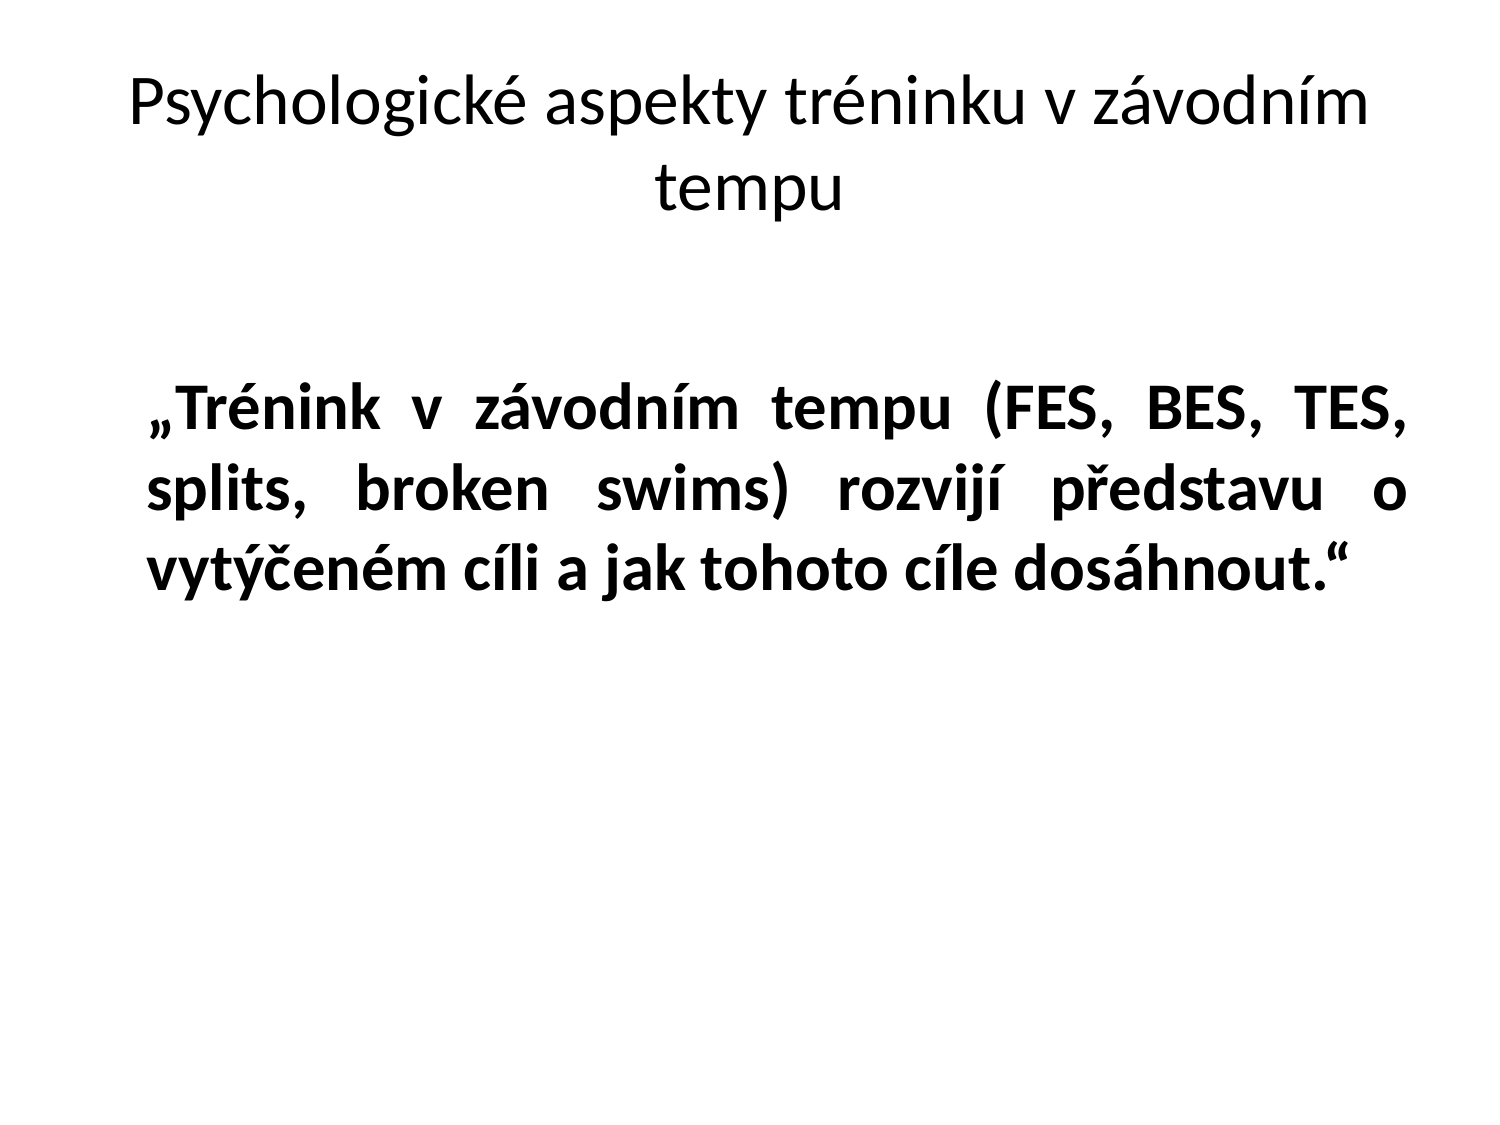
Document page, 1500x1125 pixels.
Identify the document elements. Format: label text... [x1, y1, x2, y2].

list „Trénink v závodním tempu (FES, BES, TES, splits, broken swims) rozvijí představu o vytýčeném cíli a jak tohoto cíle dosáhnout.“ [75, 262, 1425, 1005]
title Psychologické aspekty tréninku v závodním tempu [75, 45, 1425, 233]
